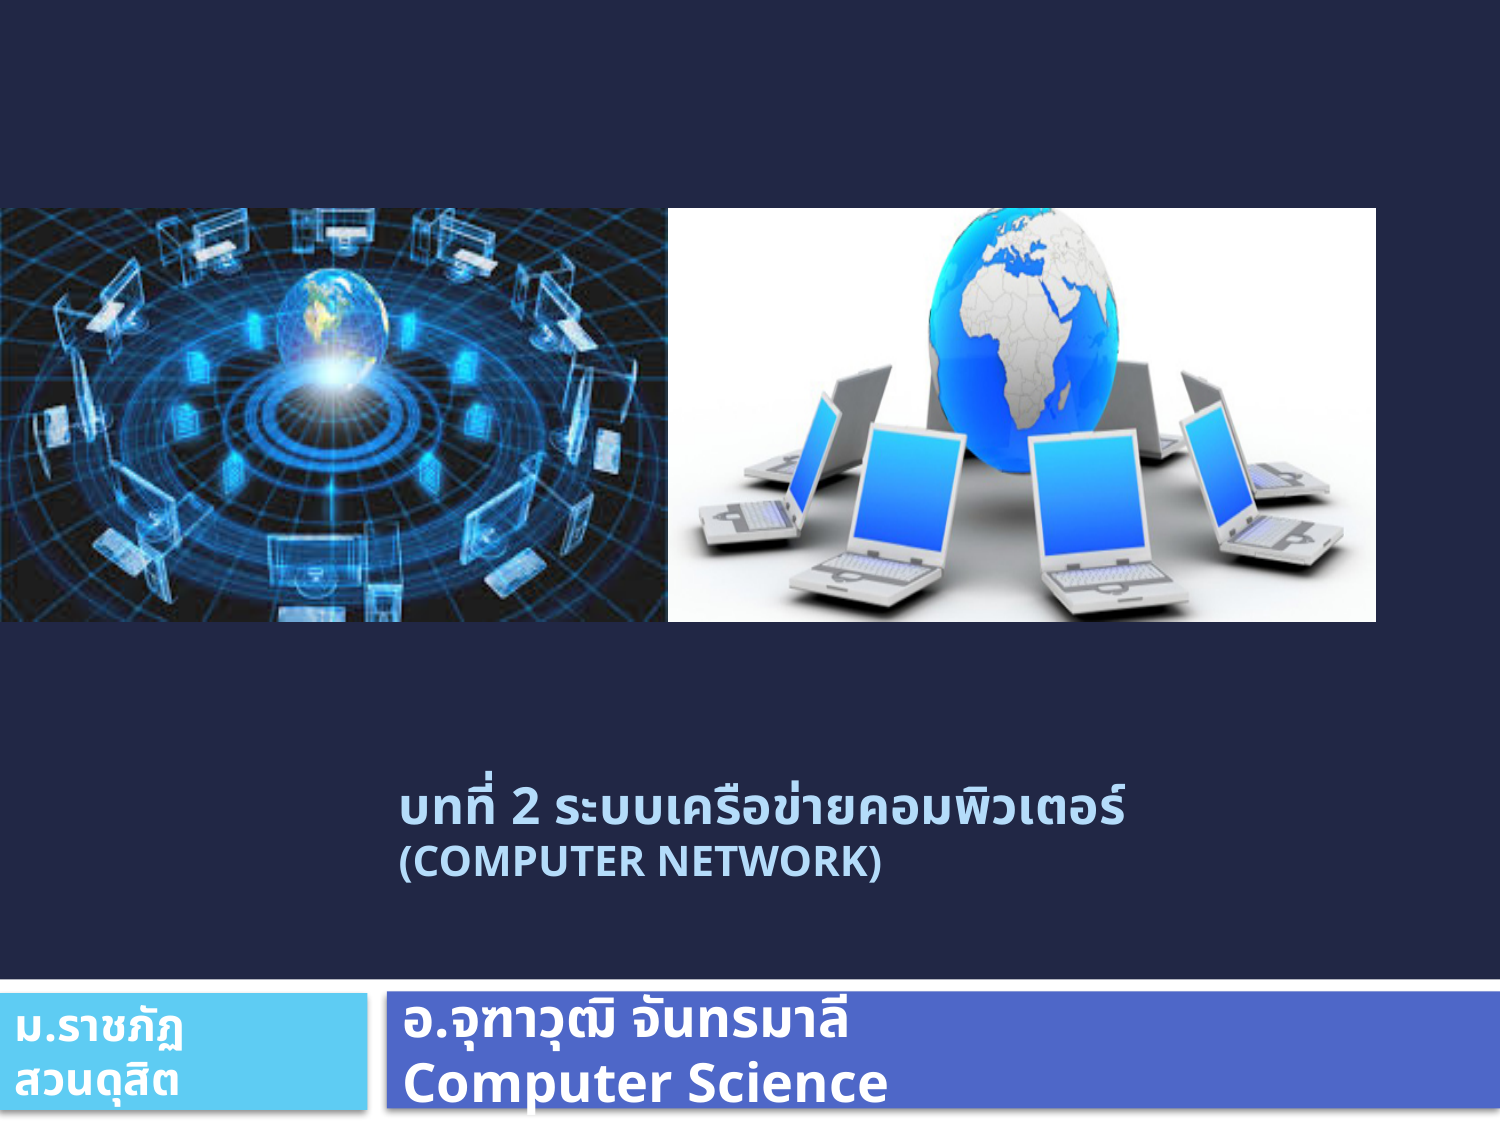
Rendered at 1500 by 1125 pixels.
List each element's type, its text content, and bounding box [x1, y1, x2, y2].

text_box ม.ราชภัฏสวนดุสิต [0, 987, 363, 1113]
picture [0, 207, 1377, 622]
title บทที่ 2 ระบบเครือข่ายคอมพิวเตอร์ (Computer Network) [383, 764, 1447, 893]
subtitle อ.จุฑาวุฒิ จันทรมาลี Computer Science [387, 992, 1488, 1105]
